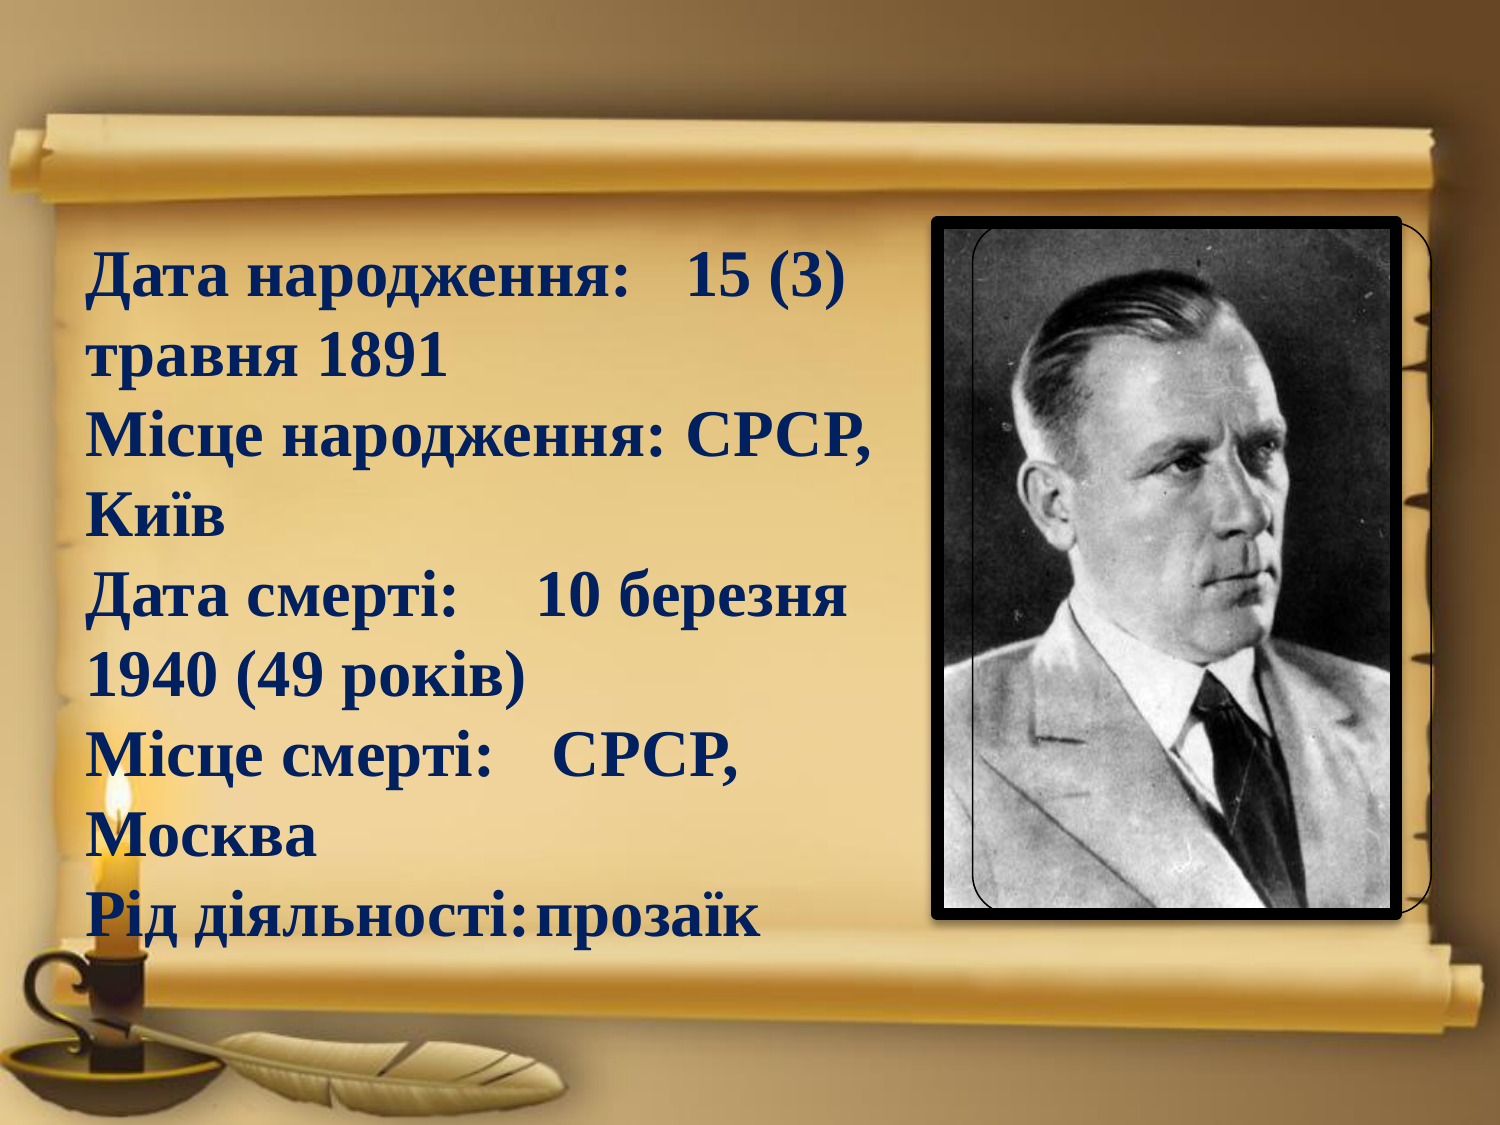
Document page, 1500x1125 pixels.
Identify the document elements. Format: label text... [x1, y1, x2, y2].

text_box [938, 222, 1006, 914]
picture [0, 0, 1500, 1125]
text_box [972, 222, 1432, 914]
text_box Дата народження: 15 (3) травня 1891 Місце народження: СРСР, Київ Дата смерті: 10 березня 1940 (49 років) Місце смерті: СРСР, Москва Рід діяльності: прозаїк [70, 222, 938, 965]
